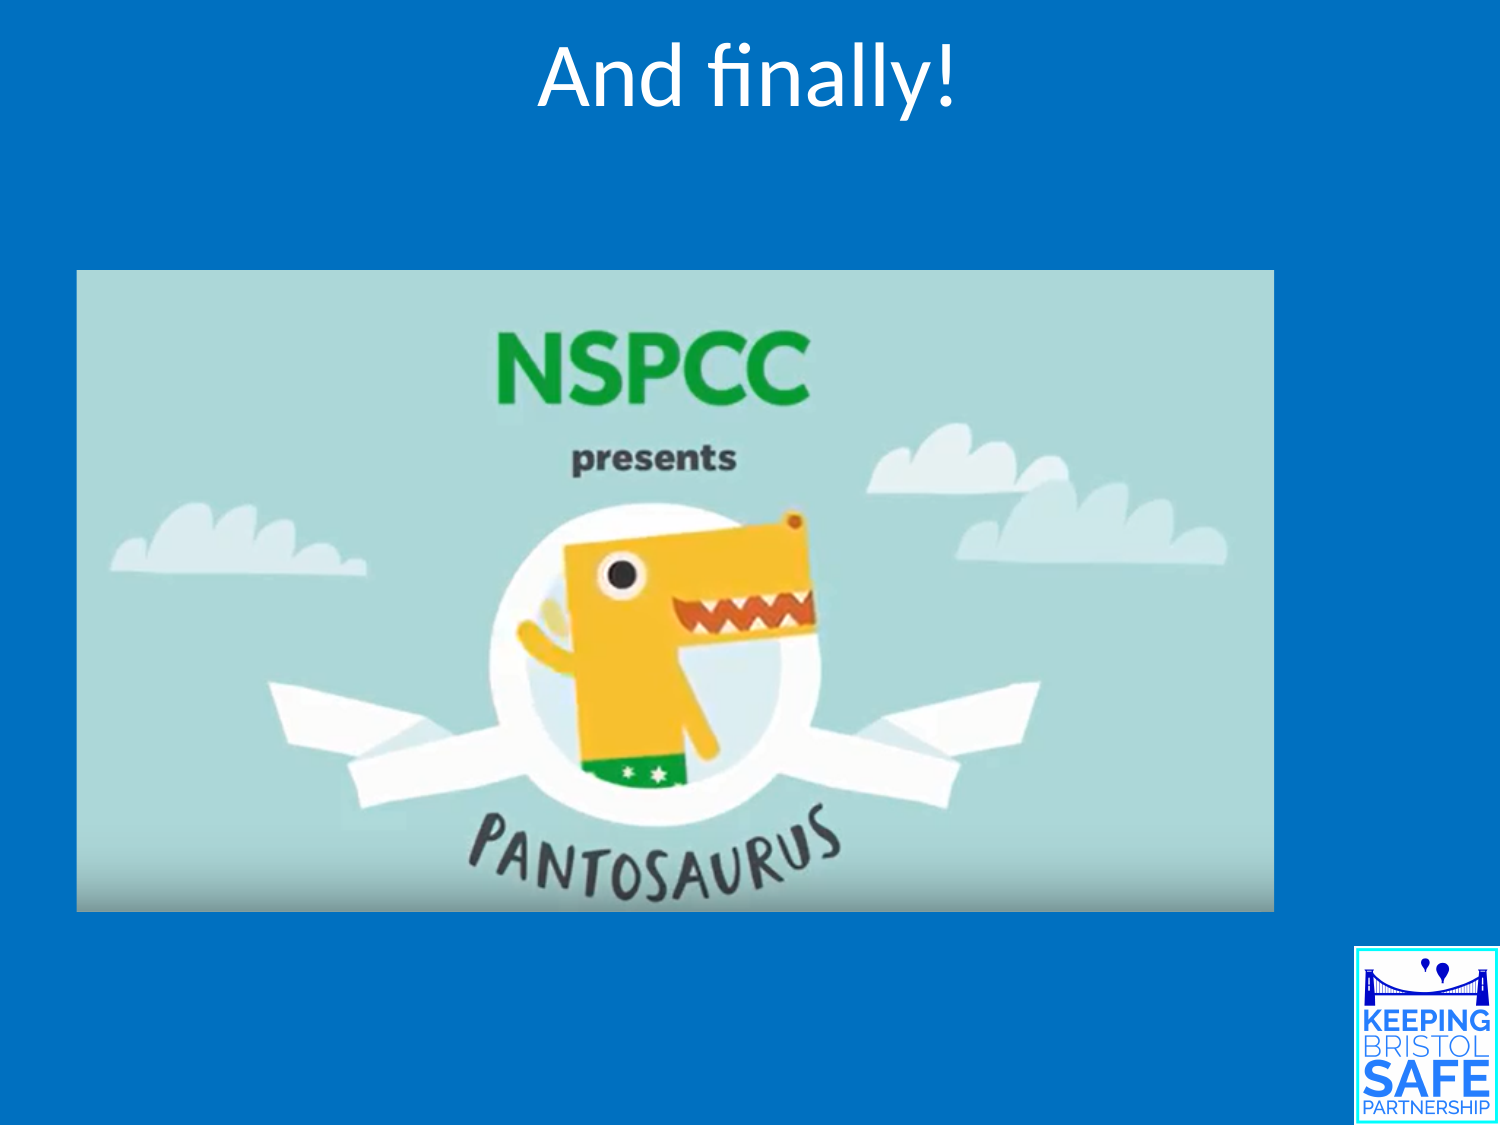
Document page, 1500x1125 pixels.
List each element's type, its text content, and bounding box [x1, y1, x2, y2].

title And finally! [0, 0, 1500, 141]
picture [1354, 946, 1500, 1125]
picture [76, 269, 1275, 912]
